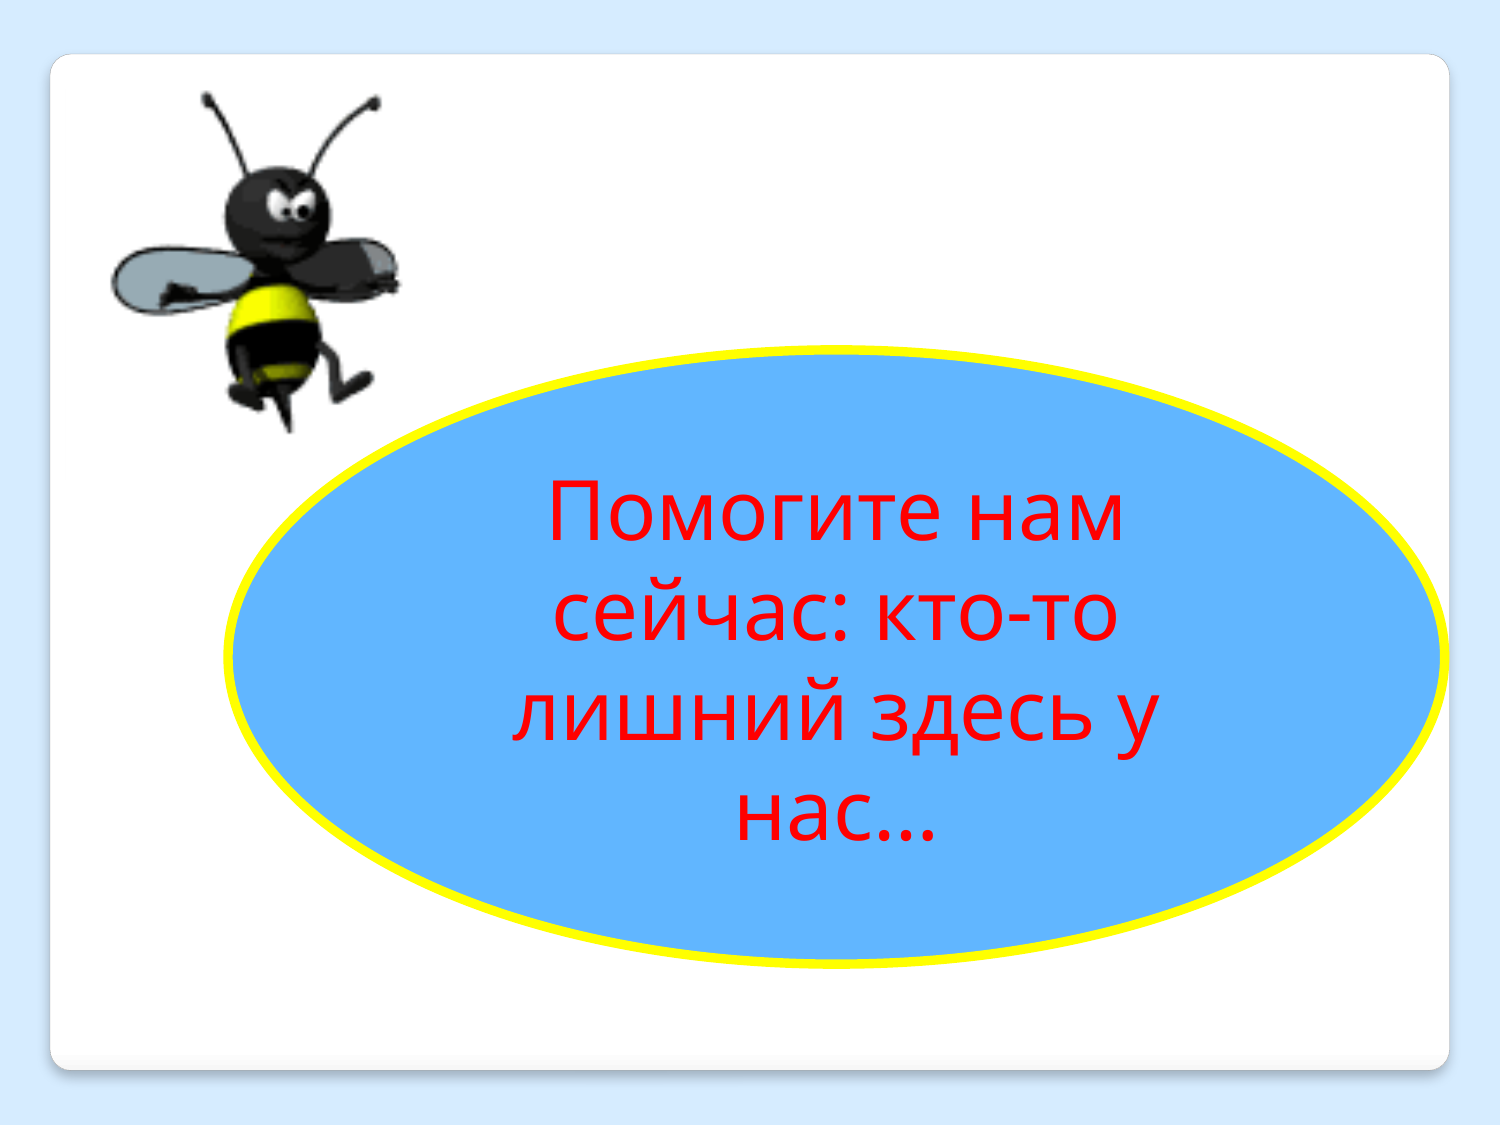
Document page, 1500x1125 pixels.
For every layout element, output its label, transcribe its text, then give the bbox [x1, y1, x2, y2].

text_box Помогите нам сейчас: кто-то лишний здесь у нас… [224, 346, 1449, 968]
picture [64, 89, 479, 481]
